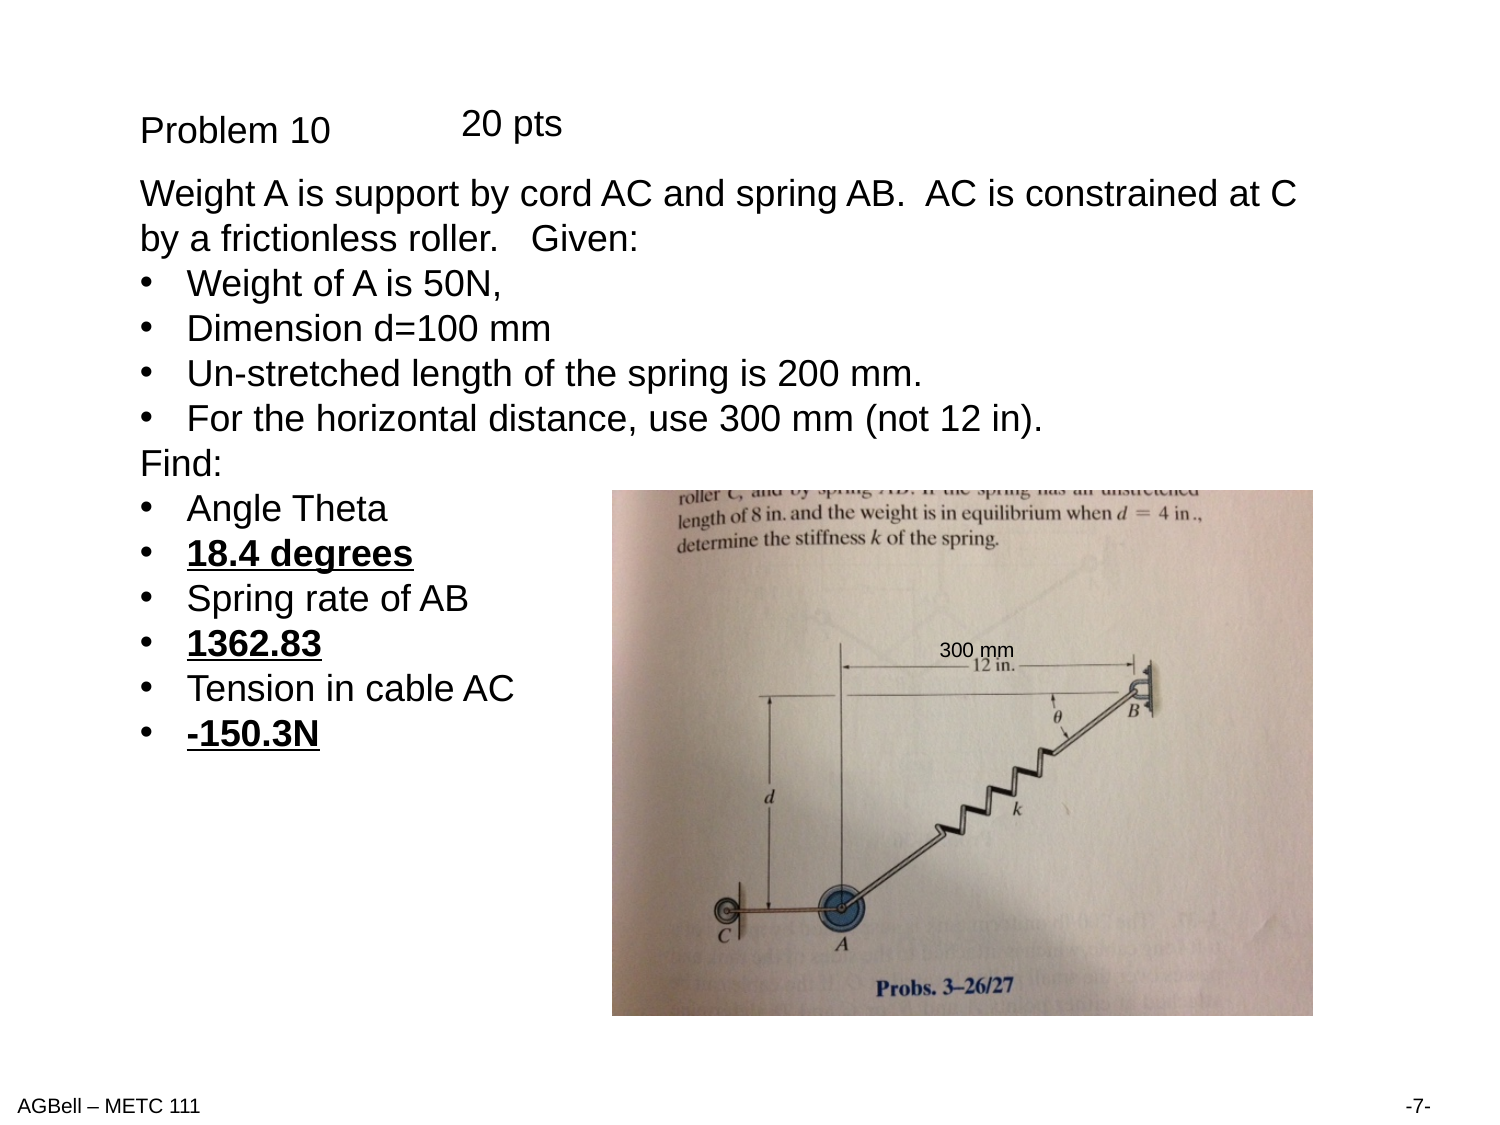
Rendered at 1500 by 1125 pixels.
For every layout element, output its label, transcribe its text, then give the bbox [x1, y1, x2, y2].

text_box 20 pts [446, 91, 609, 152]
picture [612, 490, 1313, 1016]
text_box Problem 10 [125, 98, 763, 159]
text_box Weight A is support by cord AC and spring AB. AC is constrained at C by a frictionless roller. Given: Weight of A is 50N, Dimension d=100 mm Un-stretched length of the spring is 200 mm. For the horizontal distance, use 300 mm (not 12 in). Find: Angle Theta 18.4 degrees Spring rate of AB 1362.83 Tension in cable AC -150.3N [124, 161, 1338, 762]
